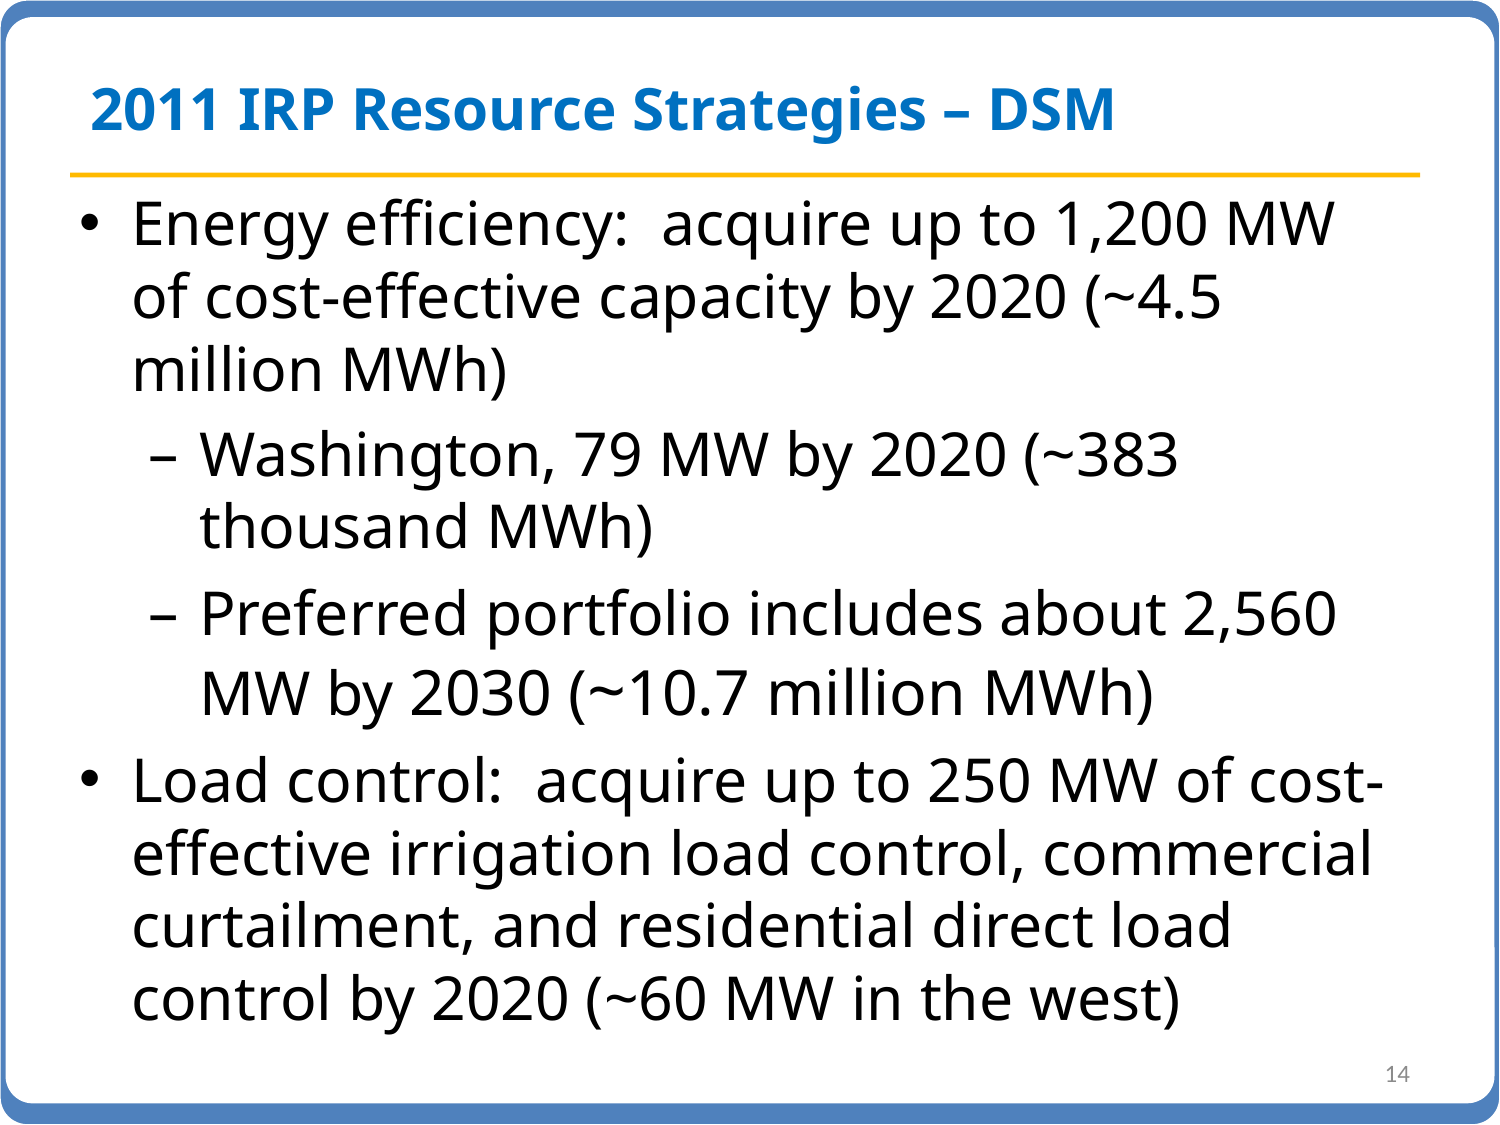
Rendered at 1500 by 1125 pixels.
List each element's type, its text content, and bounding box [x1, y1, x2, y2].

slide_number 14 [1074, 1042, 1425, 1103]
text_box Energy efficiency: acquire up to 1,200 MW of cost-effective capacity by 2020 (~4.5 million MWh) Washington, 79 MW by 2020 (~383 thousand MWh) Preferred portfolio includes about 2,560 MW by 2030 (~10.7 million MWh) Load control: acquire up to 250 MW of cost-effective irrigation load control, commercial curtailment, and residential direct load control by 2020 (~60 MW in the west) [65, 177, 1413, 1102]
title 2011 IRP Resource Strategies – DSM [75, 45, 1425, 169]
